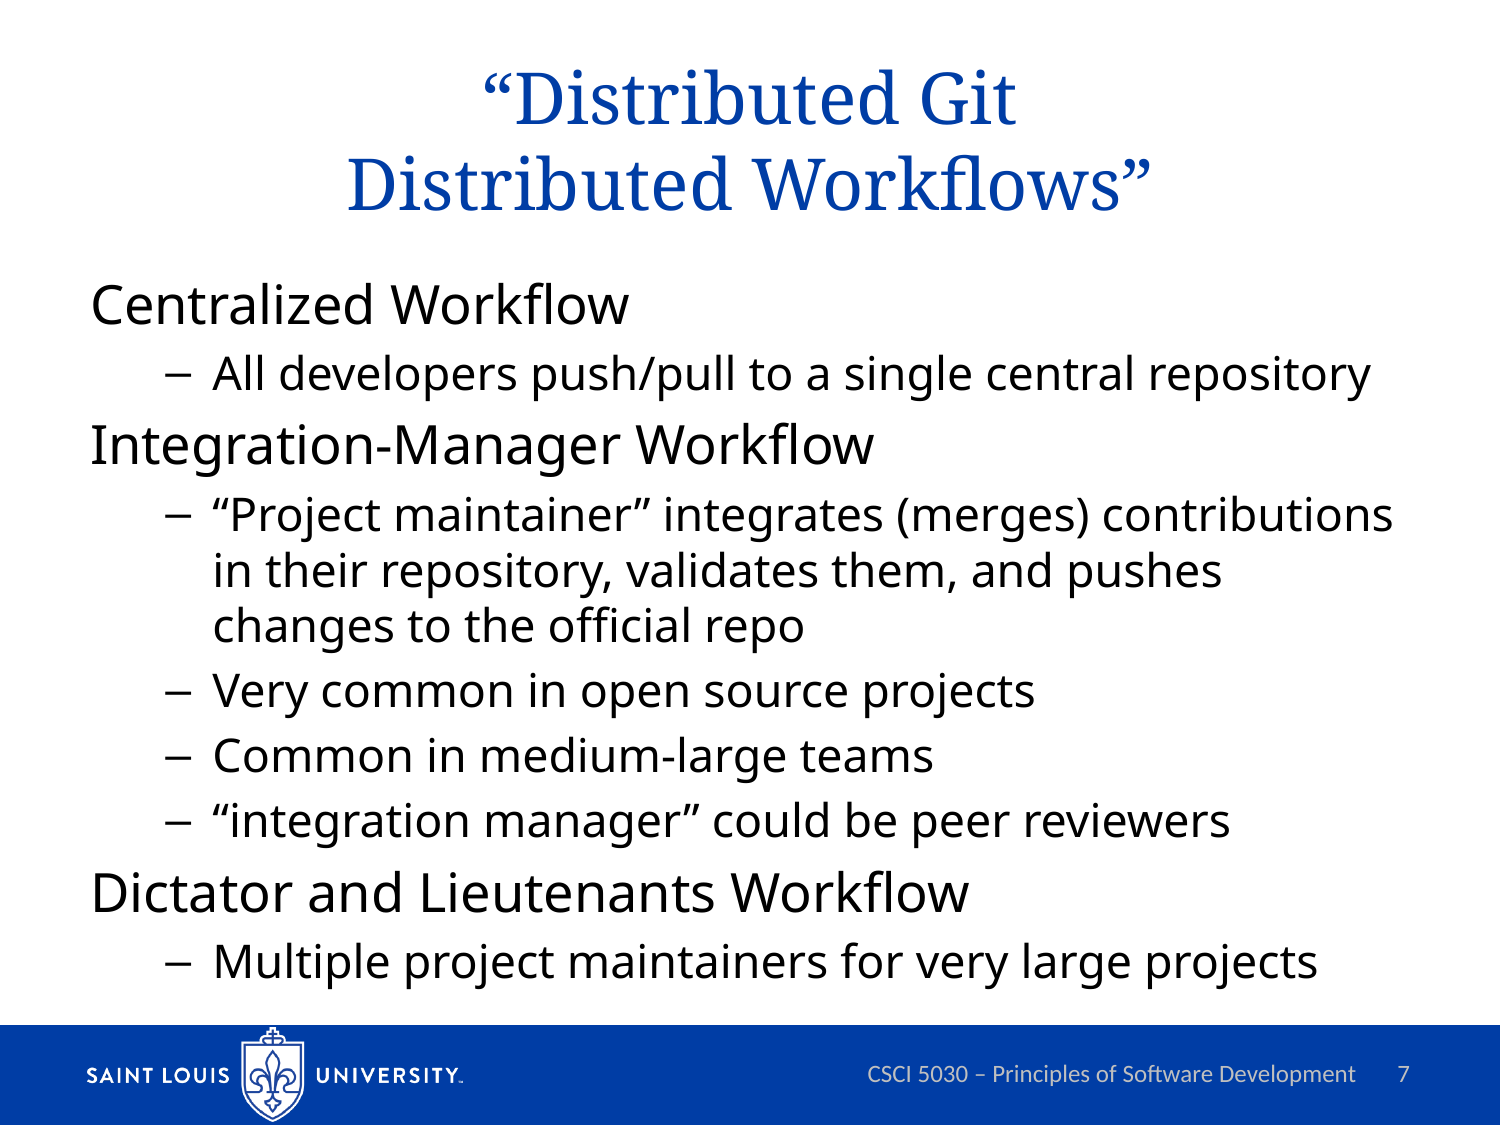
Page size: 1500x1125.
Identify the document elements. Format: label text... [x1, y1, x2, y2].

footer CSCI 5030 – Principles of Software Development [849, 1042, 1074, 1103]
slide_number 7 [1074, 1042, 1425, 1103]
title “Distributed Git Distributed Workflows” [75, 45, 1425, 233]
picture [87, 1027, 463, 1122]
list Centralized Workflow All developers push/pull to a single central repository Integration-Manager Workflow “Project maintainer” integrates (merges) contributions in their repository, validates them, and pushes changes to the official repo Very common in open source projects Common in medium-large teams “integration manager” could be peer reviewers Dictator and Lieutenants Workflow Multiple project maintainers for very large projects [75, 262, 1425, 1005]
